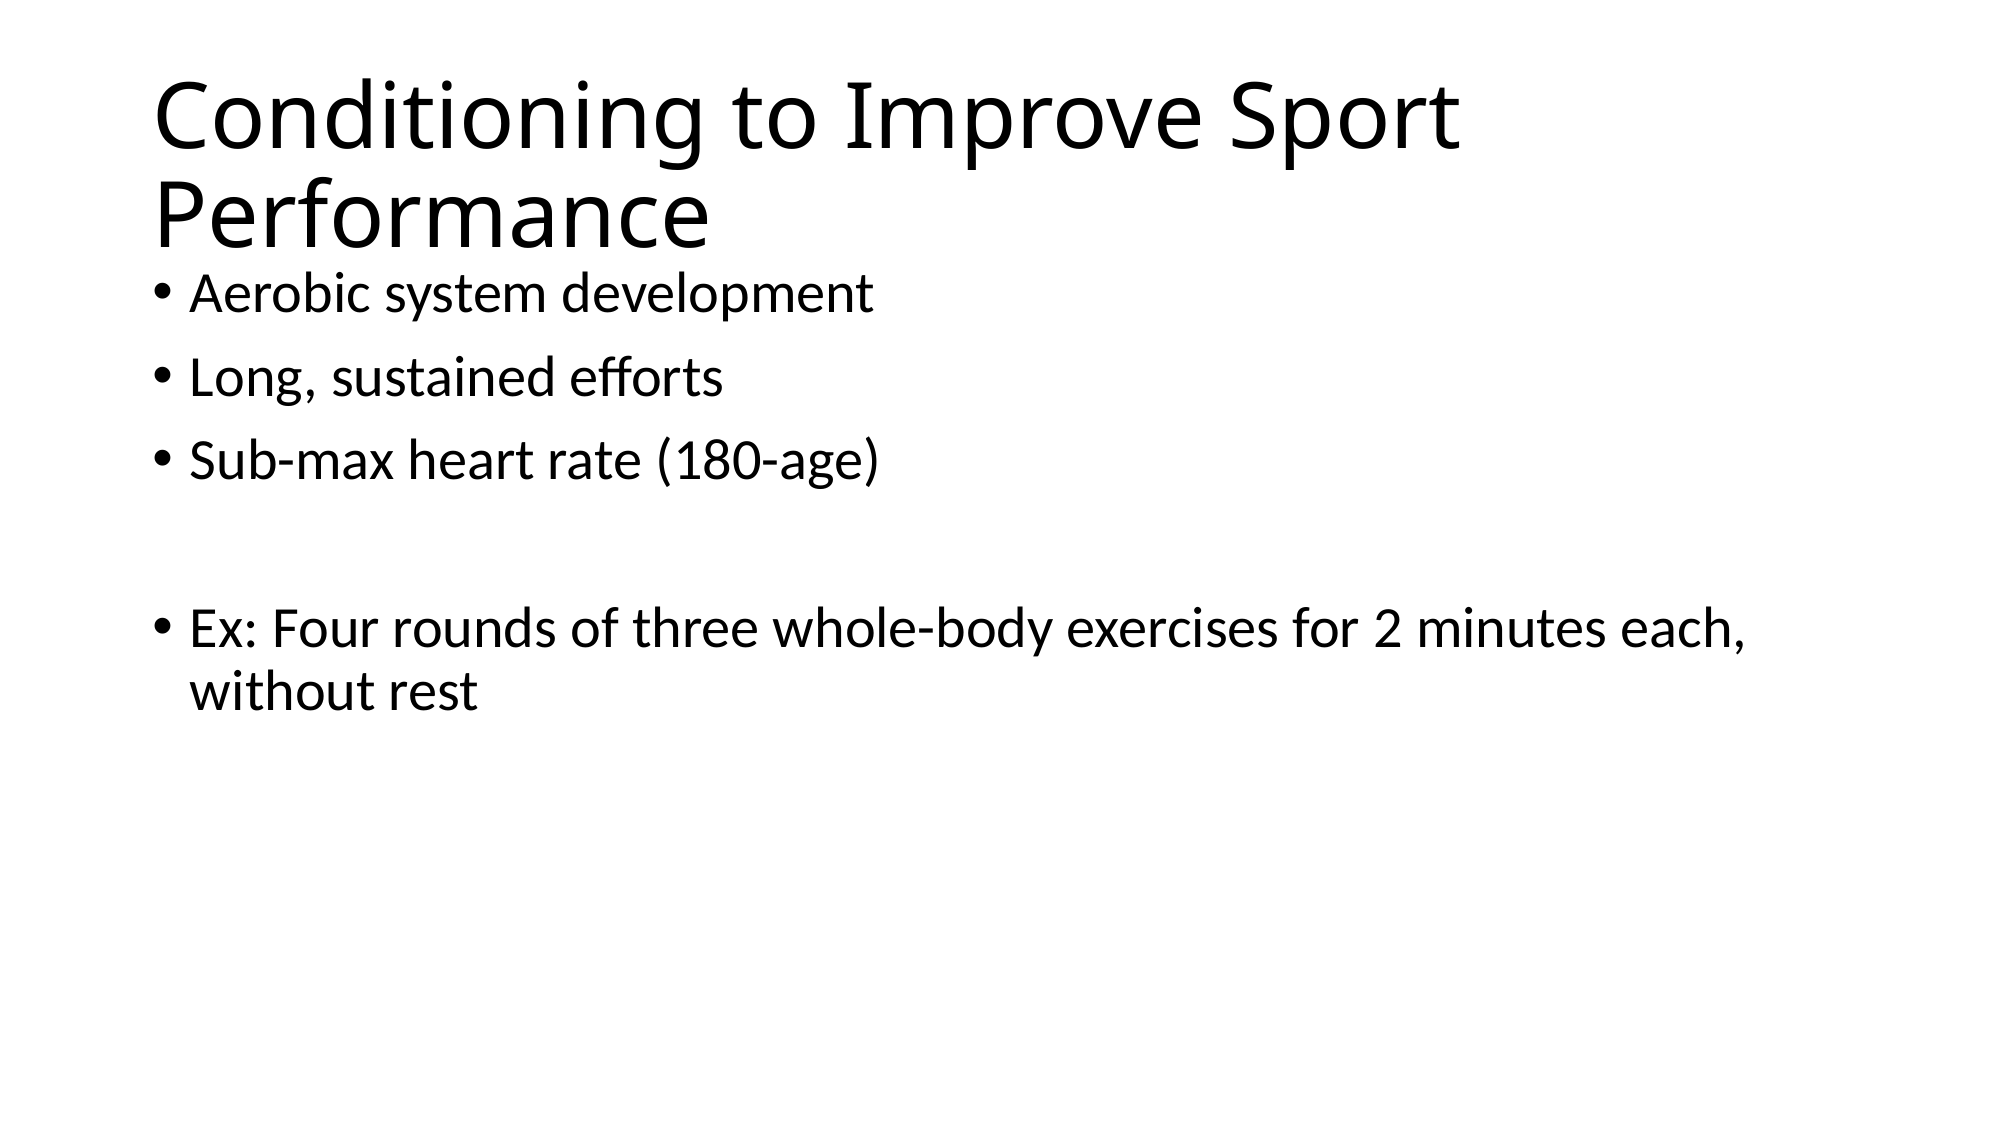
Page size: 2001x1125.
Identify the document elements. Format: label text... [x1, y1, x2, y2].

list Aerobic system development Long, sustained efforts Sub-max heart rate (180-age) Ex: Four rounds of three whole-body exercises for 2 minutes each, without rest [137, 254, 1863, 1024]
title Conditioning to Improve Sport Performance [137, 59, 1933, 278]
